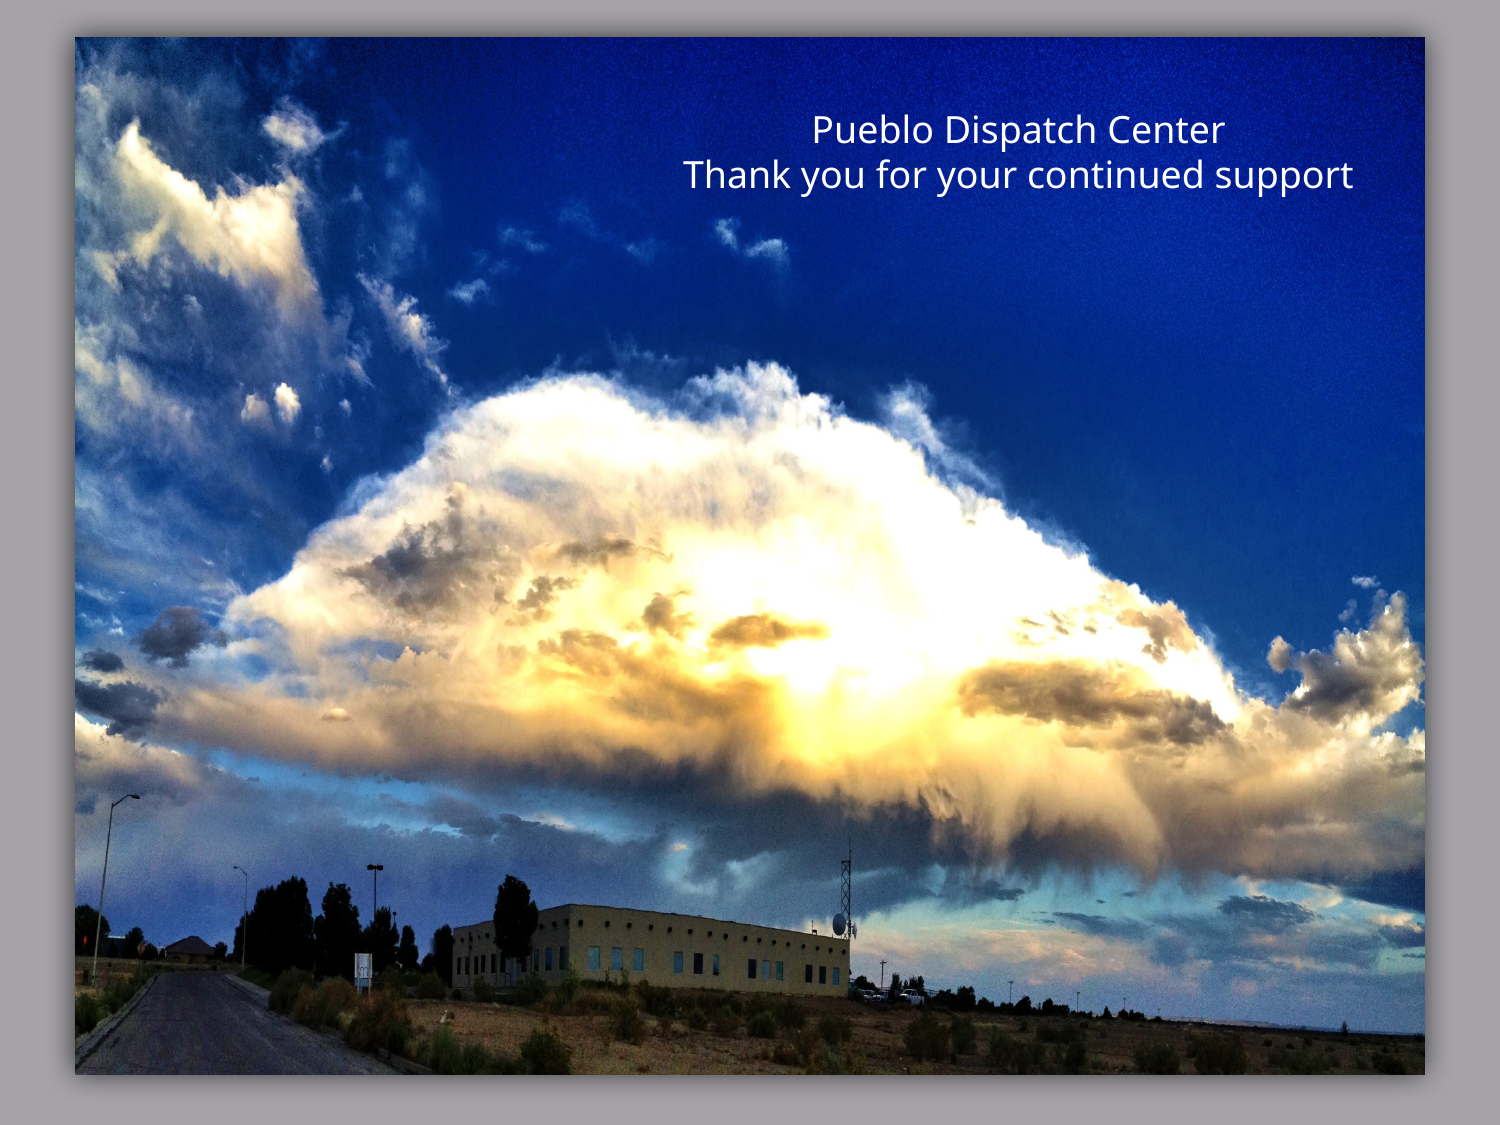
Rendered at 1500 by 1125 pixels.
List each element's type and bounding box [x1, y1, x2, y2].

list [74, 37, 1426, 1076]
